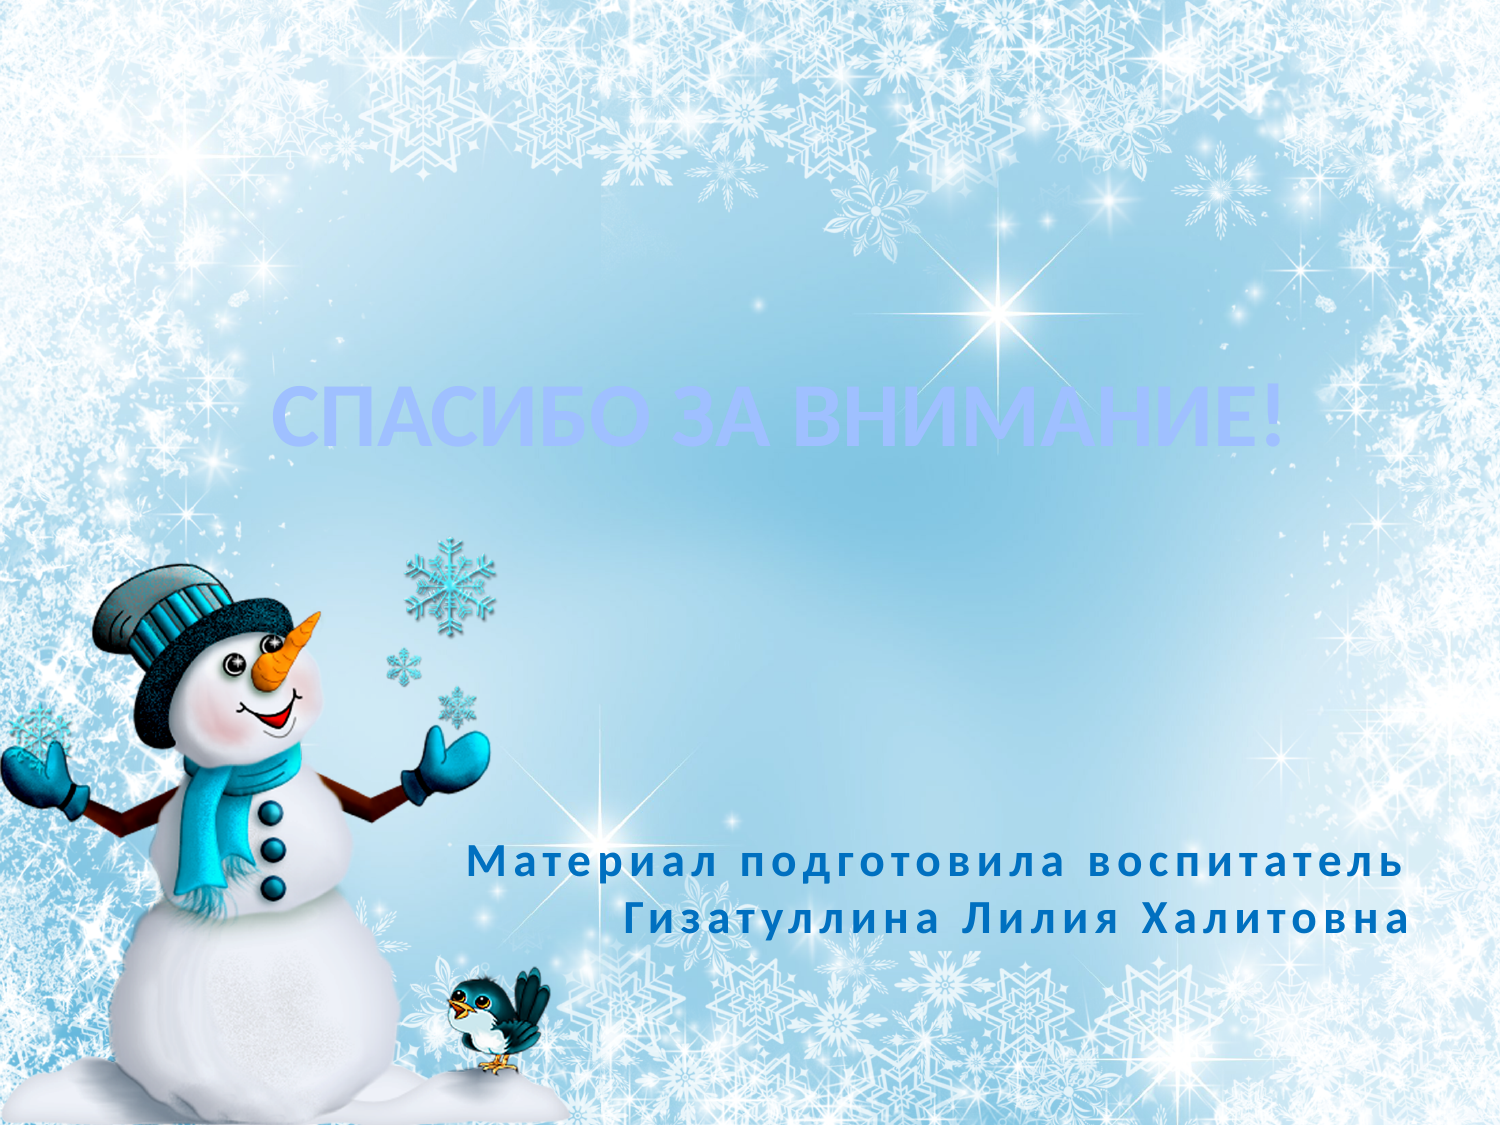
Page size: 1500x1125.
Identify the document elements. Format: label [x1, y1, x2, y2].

list [0, 0, 1500, 1125]
